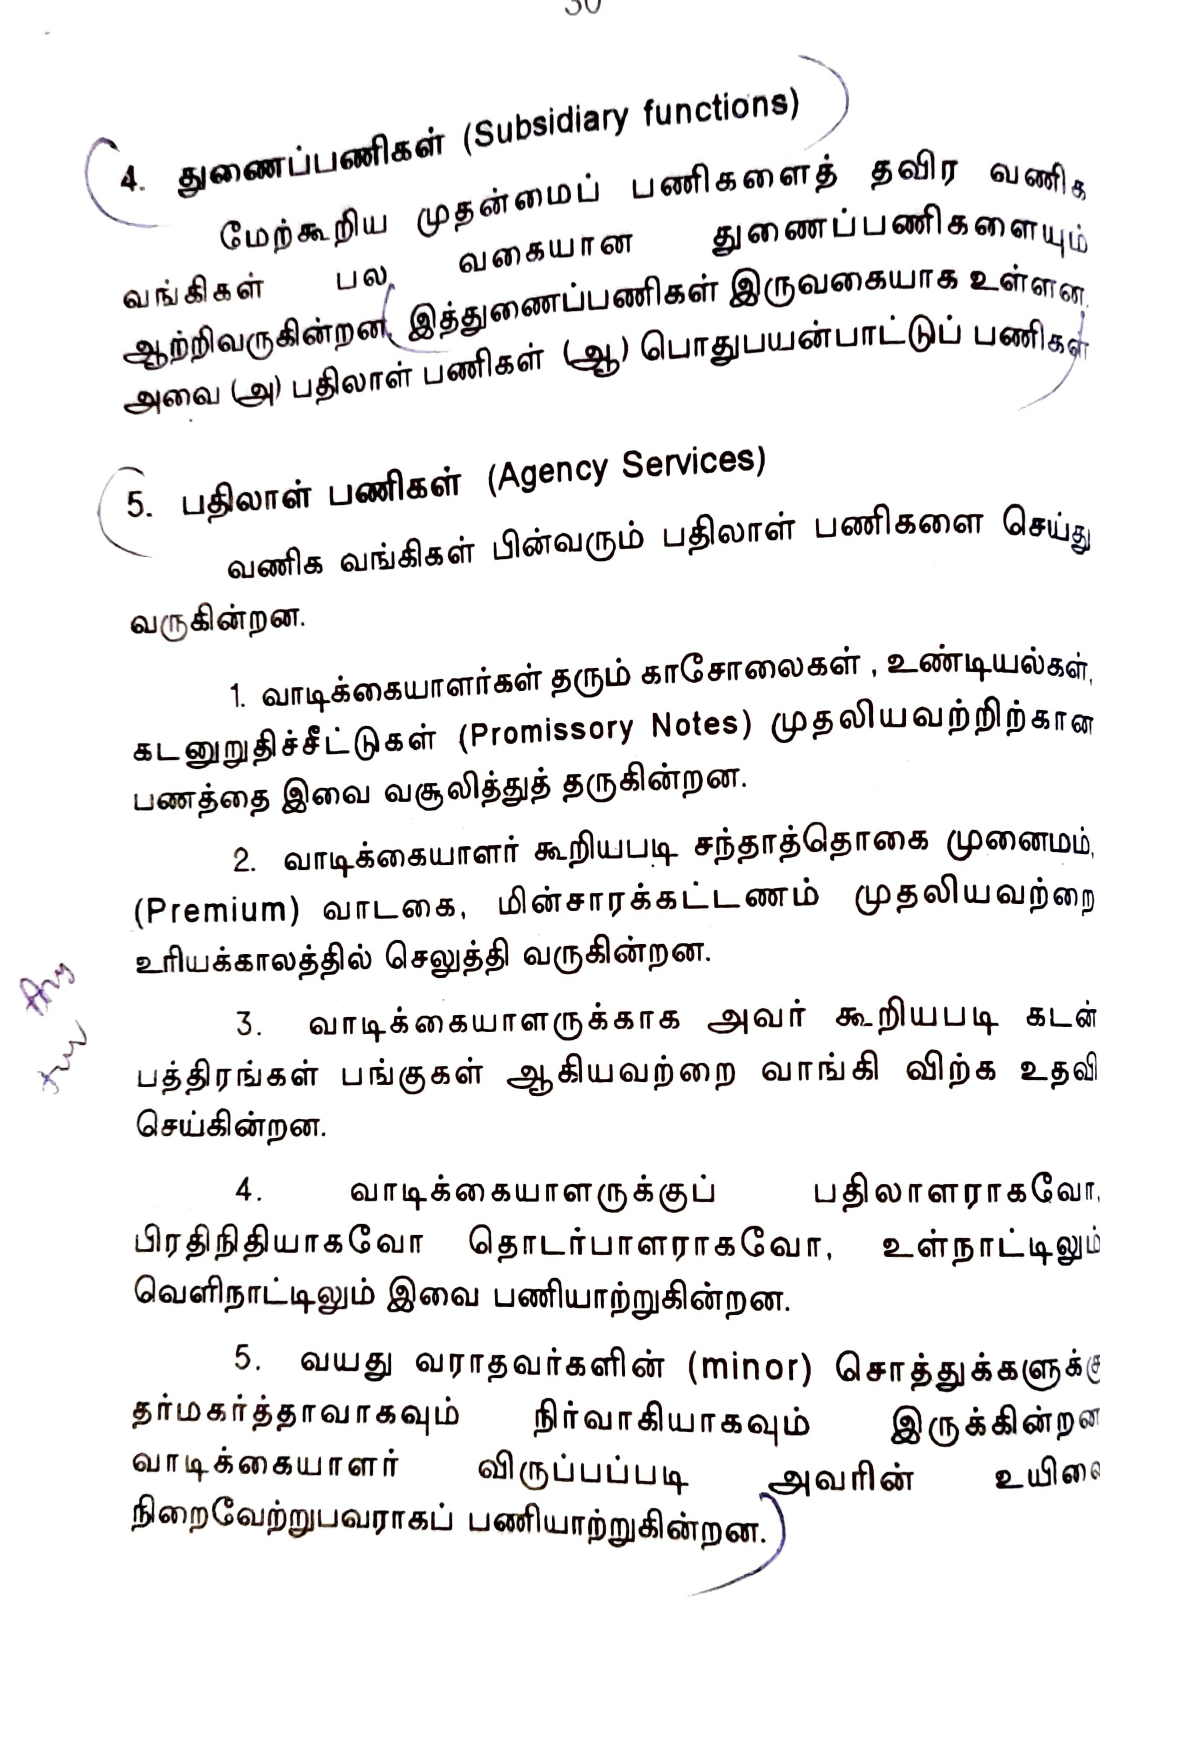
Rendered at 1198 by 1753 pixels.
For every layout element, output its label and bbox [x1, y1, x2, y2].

text_box [18, 0, 1100, 1598]
